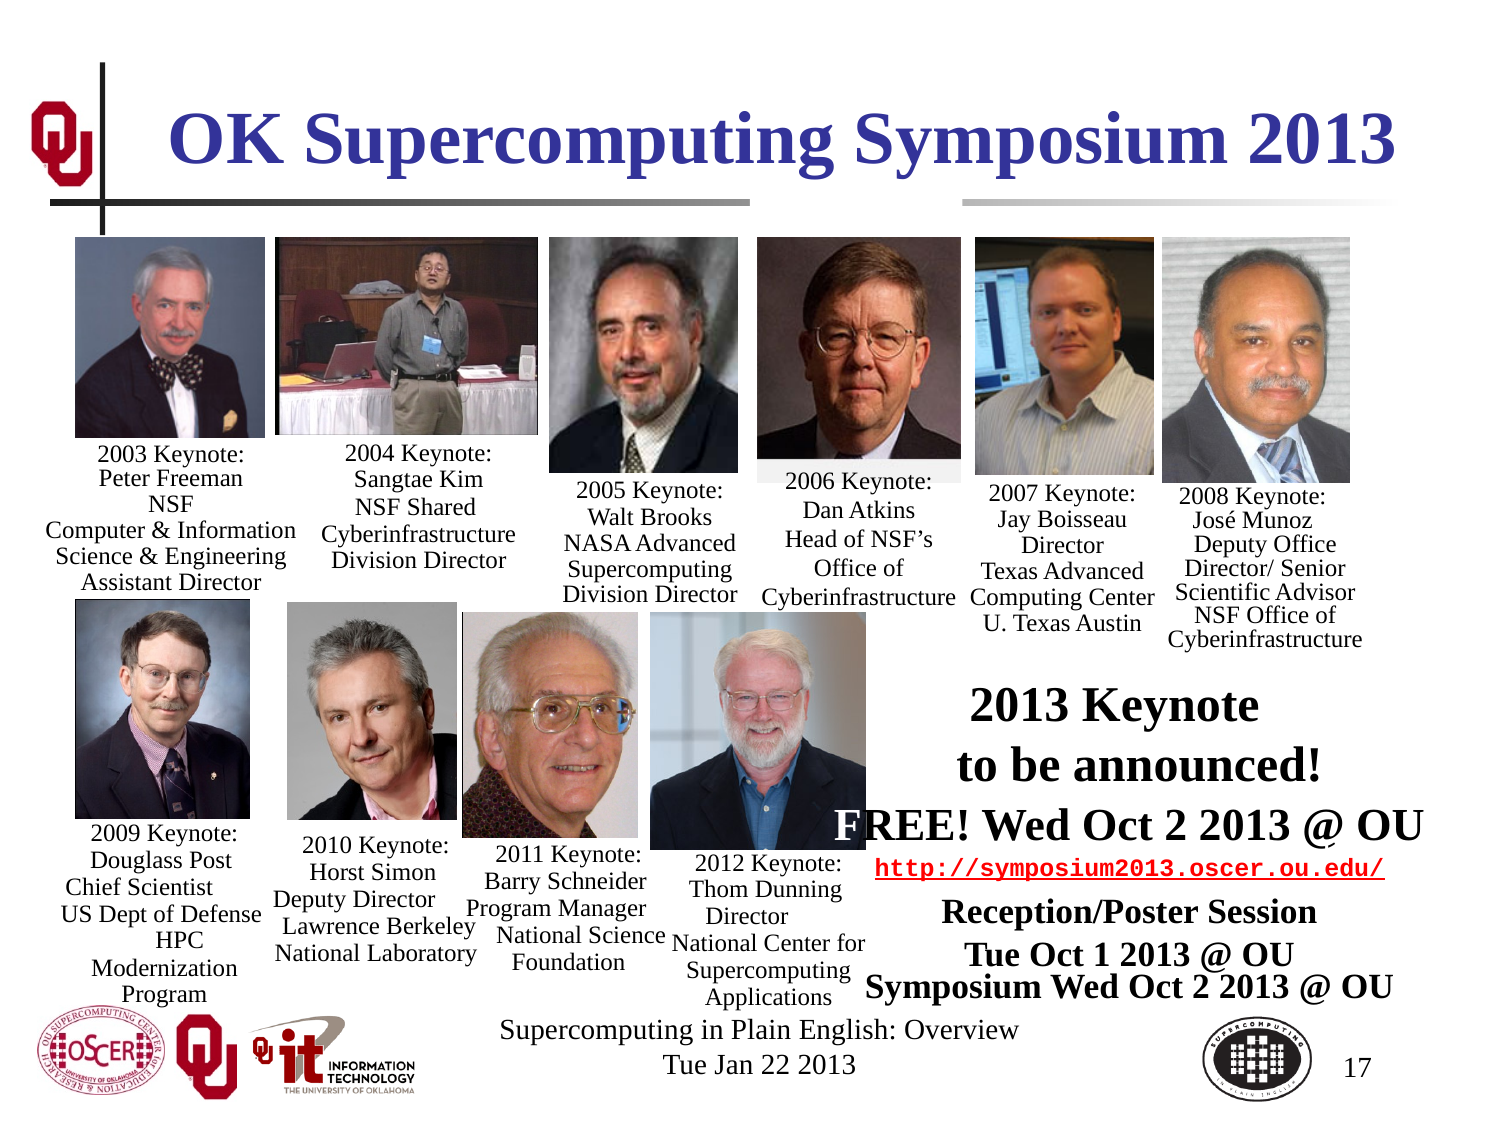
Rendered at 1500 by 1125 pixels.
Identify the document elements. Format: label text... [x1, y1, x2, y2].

picture [274, 237, 538, 435]
picture [462, 612, 638, 838]
picture [649, 612, 867, 851]
picture [286, 601, 457, 820]
footer Supercomputing in Plain English: Overview Tue Jan 22 2013 [431, 1012, 1088, 1088]
picture [74, 237, 265, 438]
list 2006 Keynote: Dan Atkins Head of NSF’s Office of Cyberinfrastructure [763, 491, 991, 676]
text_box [749, 194, 963, 483]
text_box 2005 Keynote: Walt Brooks NASA Advanced Supercomputing Division Director [537, 472, 763, 619]
picture [1200, 1091, 1314, 1104]
text_box 2010 Keynote: Horst Simon Deputy Director Lawrence Berkeley National Laboratory [257, 824, 457, 975]
title OK Supercomputing Symposium 2013 [124, 74, 1442, 187]
picture [174, 1005, 425, 1104]
slide_number 17 [1174, 1021, 1388, 1091]
text_box 2011 Keynote: Barry Schneider Program Manager National Science Foundation [449, 833, 649, 983]
picture [29, 99, 94, 189]
text_box 2009 Keynote: Douglass Post Chief Scientist US Dept of Defense HPC Modernization Program [45, 812, 284, 1016]
picture [37, 1005, 165, 1095]
text_box 2003 Keynote: Peter Freeman NSF Computer & Information Science & Engineering Assistant Director [21, 436, 322, 625]
picture [74, 599, 251, 819]
text_box 2013 Keynote to be announced! [929, 663, 1350, 799]
picture [974, 237, 1154, 476]
picture [549, 237, 738, 473]
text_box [778, 806, 1481, 1013]
text_box 2008 Keynote: José Munoz Deputy Office Director/ Senior Scientific Advisor NSF Office of Cyberinfrastructure [1140, 477, 1391, 660]
text_box 2004 Keynote: Sangtae Kim NSF Shared Cyberinfrastructure Division Director [322, 442, 538, 588]
text_box 2012 Keynote: Thom Dunning Director National Center for Supercomputing Applications [649, 859, 776, 1019]
picture [1162, 237, 1351, 484]
text_box 2007 Keynote: Jay Boisseau Director Texas Advanced Computing Center U. Texas Austin [949, 474, 1140, 650]
